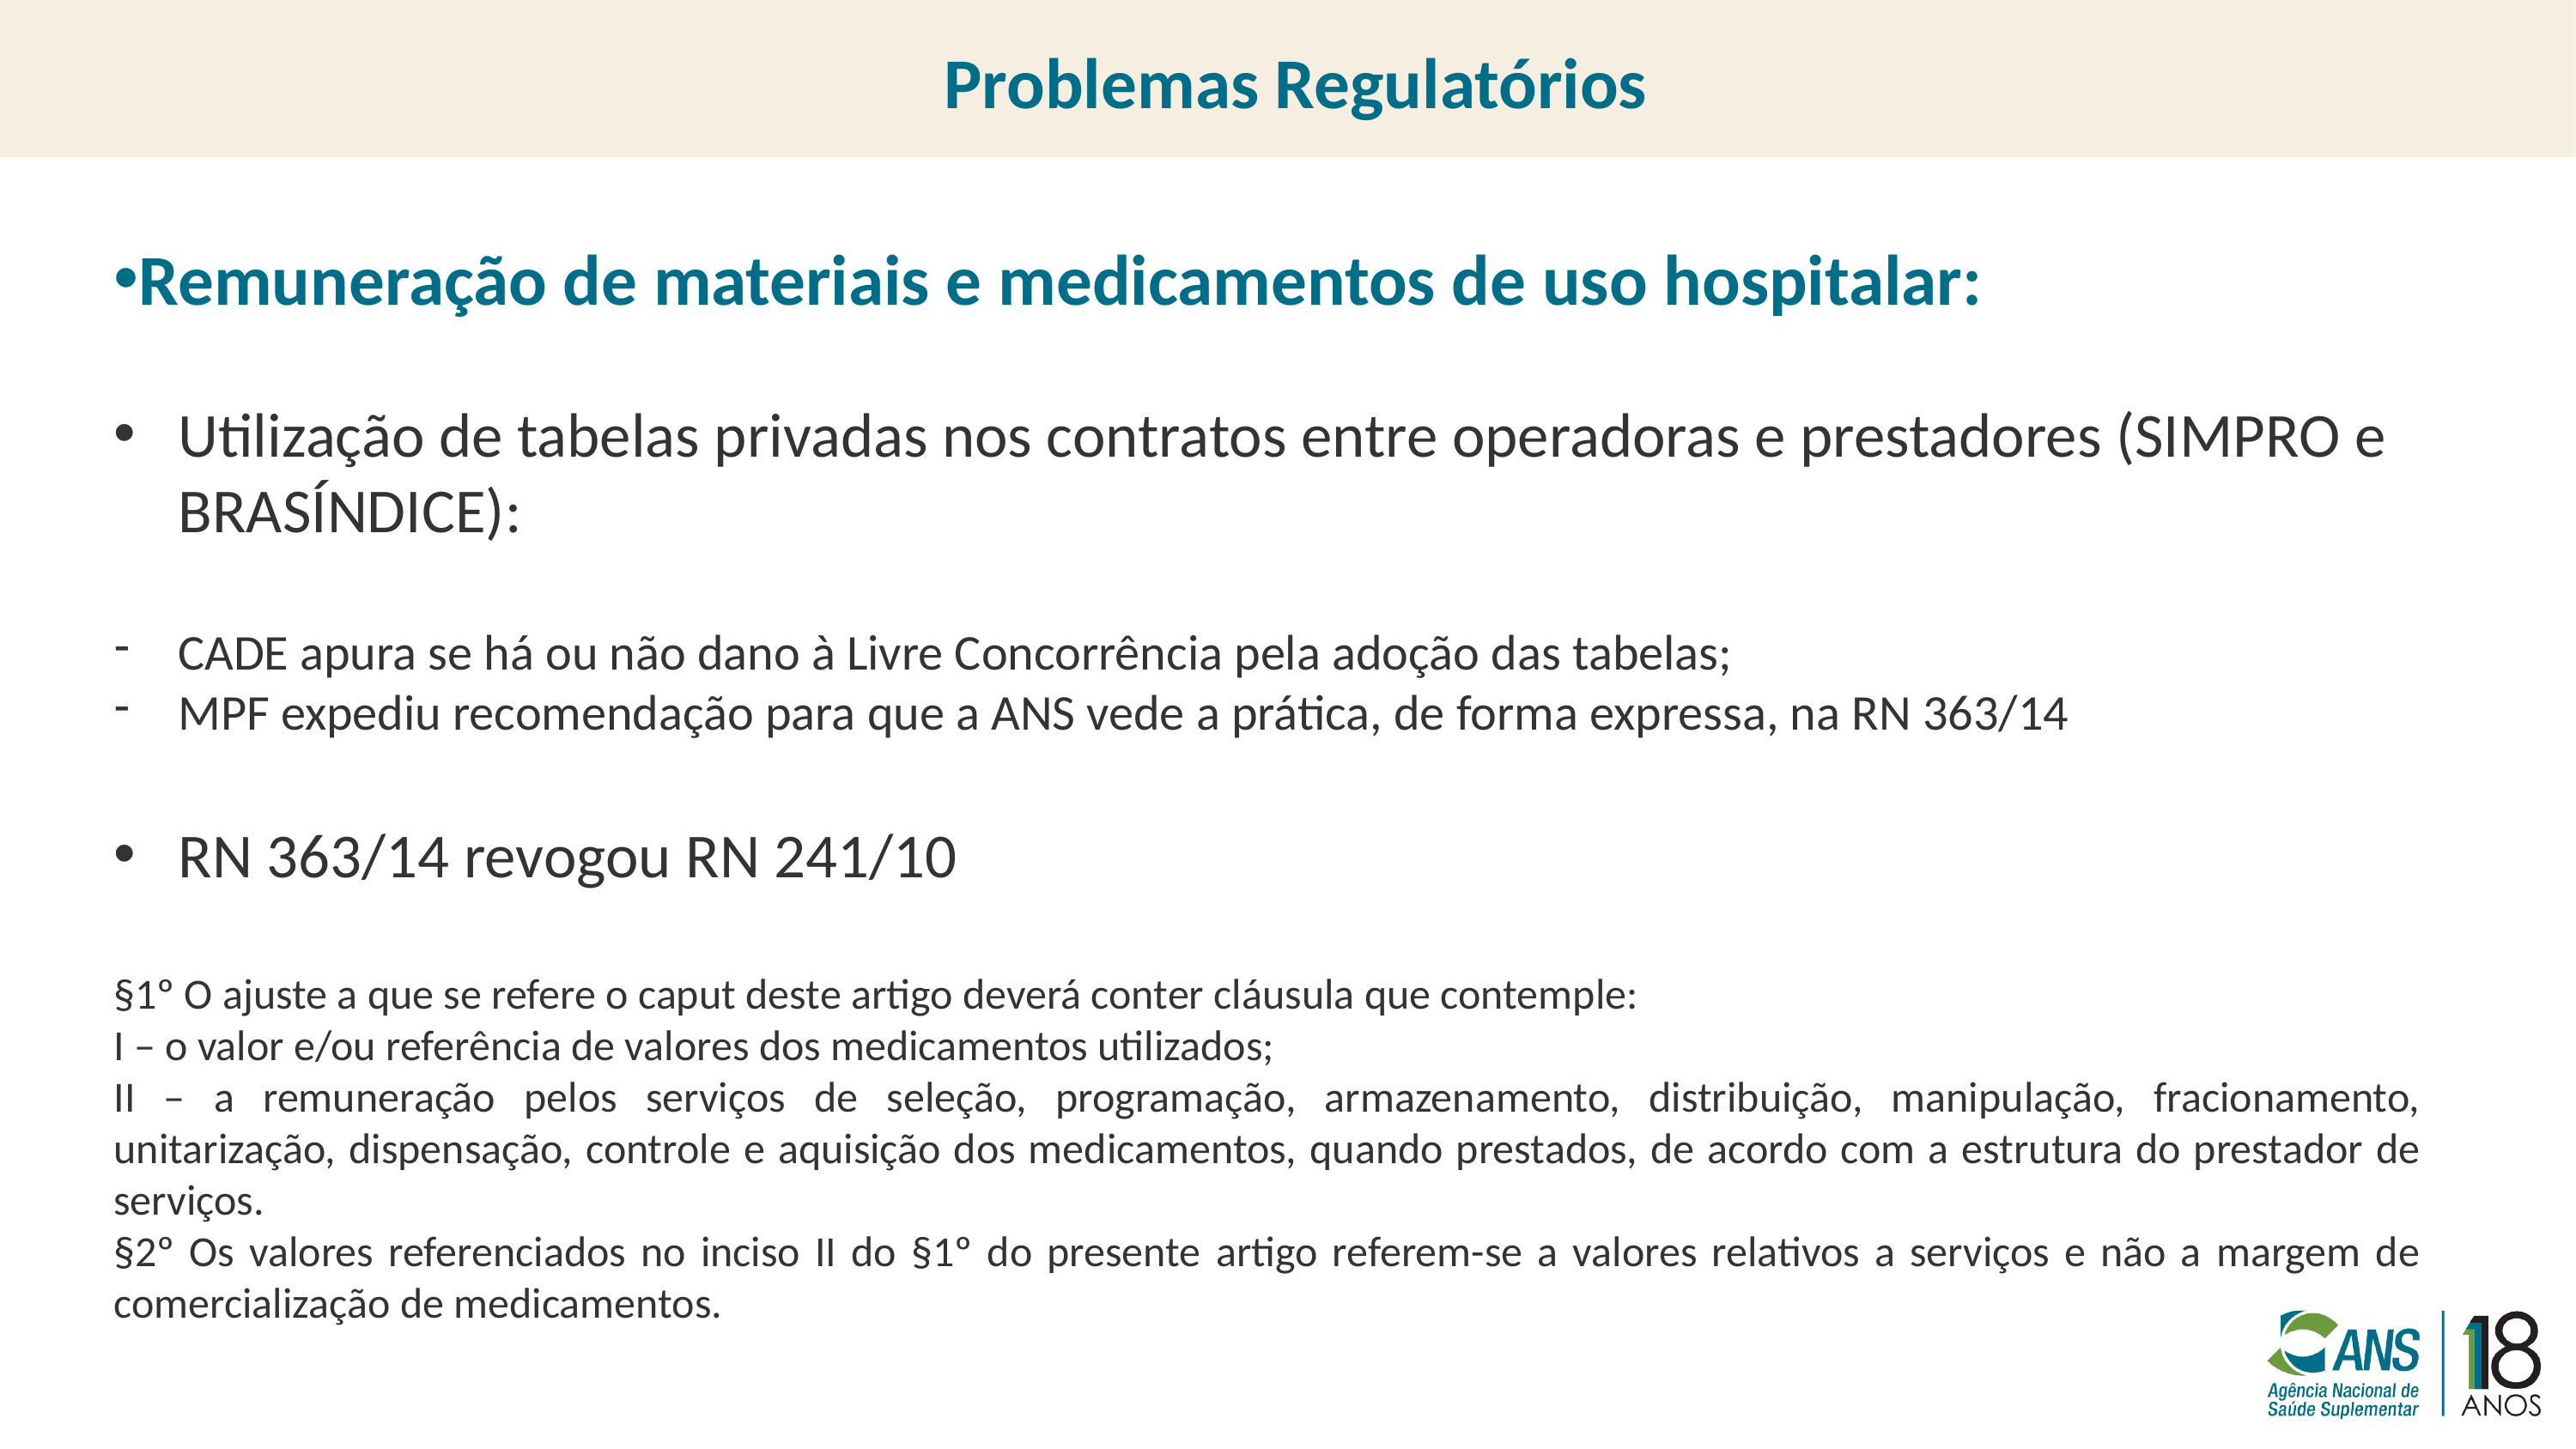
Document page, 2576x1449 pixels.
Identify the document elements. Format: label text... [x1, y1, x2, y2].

picture [2401, 1408, 2406, 1414]
picture [2262, 1305, 2546, 1424]
text_box Remuneração de materiais e medicamentos de uso hospitalar: Utilização de tabelas privadas nos contratos entre operadoras e prestadores (SIMPRO e BRASÍNDICE): CADE apura se há ou não dano à Livre Concorrência pela adoção das tabelas; MPF expediu recomendação para que a ANS vede a prática, de forma expressa, na RN 363/14 RN 363/14 revogou RN 241/10 §1º O ajuste a que se refere o caput deste artigo deverá conter cláusula que contemple: I – o valor e/ou referência de valores dos medicamentos utilizados; II – a remuneração pelos serviços de seleção, programação, armazenamento, distribuição, manipulação, fracionamento, unitarização, dispensação, controle e aquisição dos medicamentos, quando prestados, de acordo com a estrutura do prestador de serviços. §2º Os valores referenciados no inciso II do §1º do presente artigo referem-se a valores relativos a serviços e não a margem de comercialização de medicamentos. [100, 227, 2434, 1408]
text_box Problemas Regulatórios [0, 0, 2576, 160]
